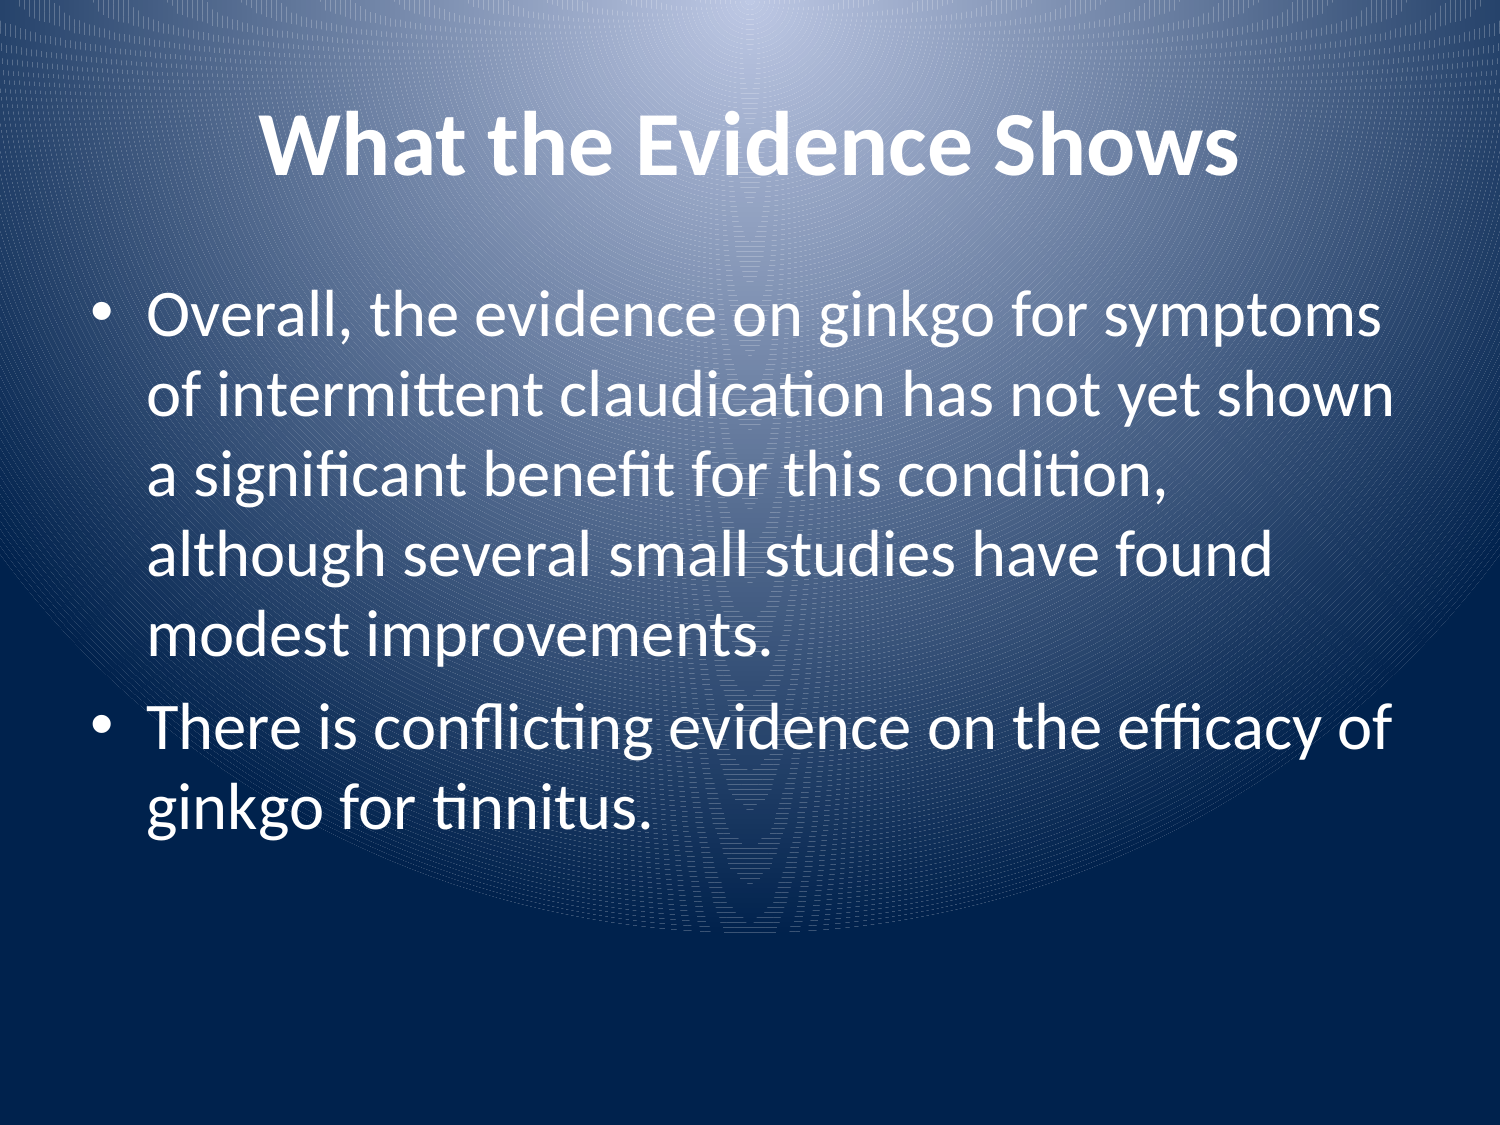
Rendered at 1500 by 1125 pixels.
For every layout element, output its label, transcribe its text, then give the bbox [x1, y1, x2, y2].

list Overall, the evidence on ginkgo for symptoms of intermittent claudication has not yet shown a significant benefit for this condition, although several small studies have found modest improvements. There is conflicting evidence on the efficacy of ginkgo for tinnitus. [75, 262, 1425, 1005]
title What the Evidence Shows [75, 45, 1425, 233]
